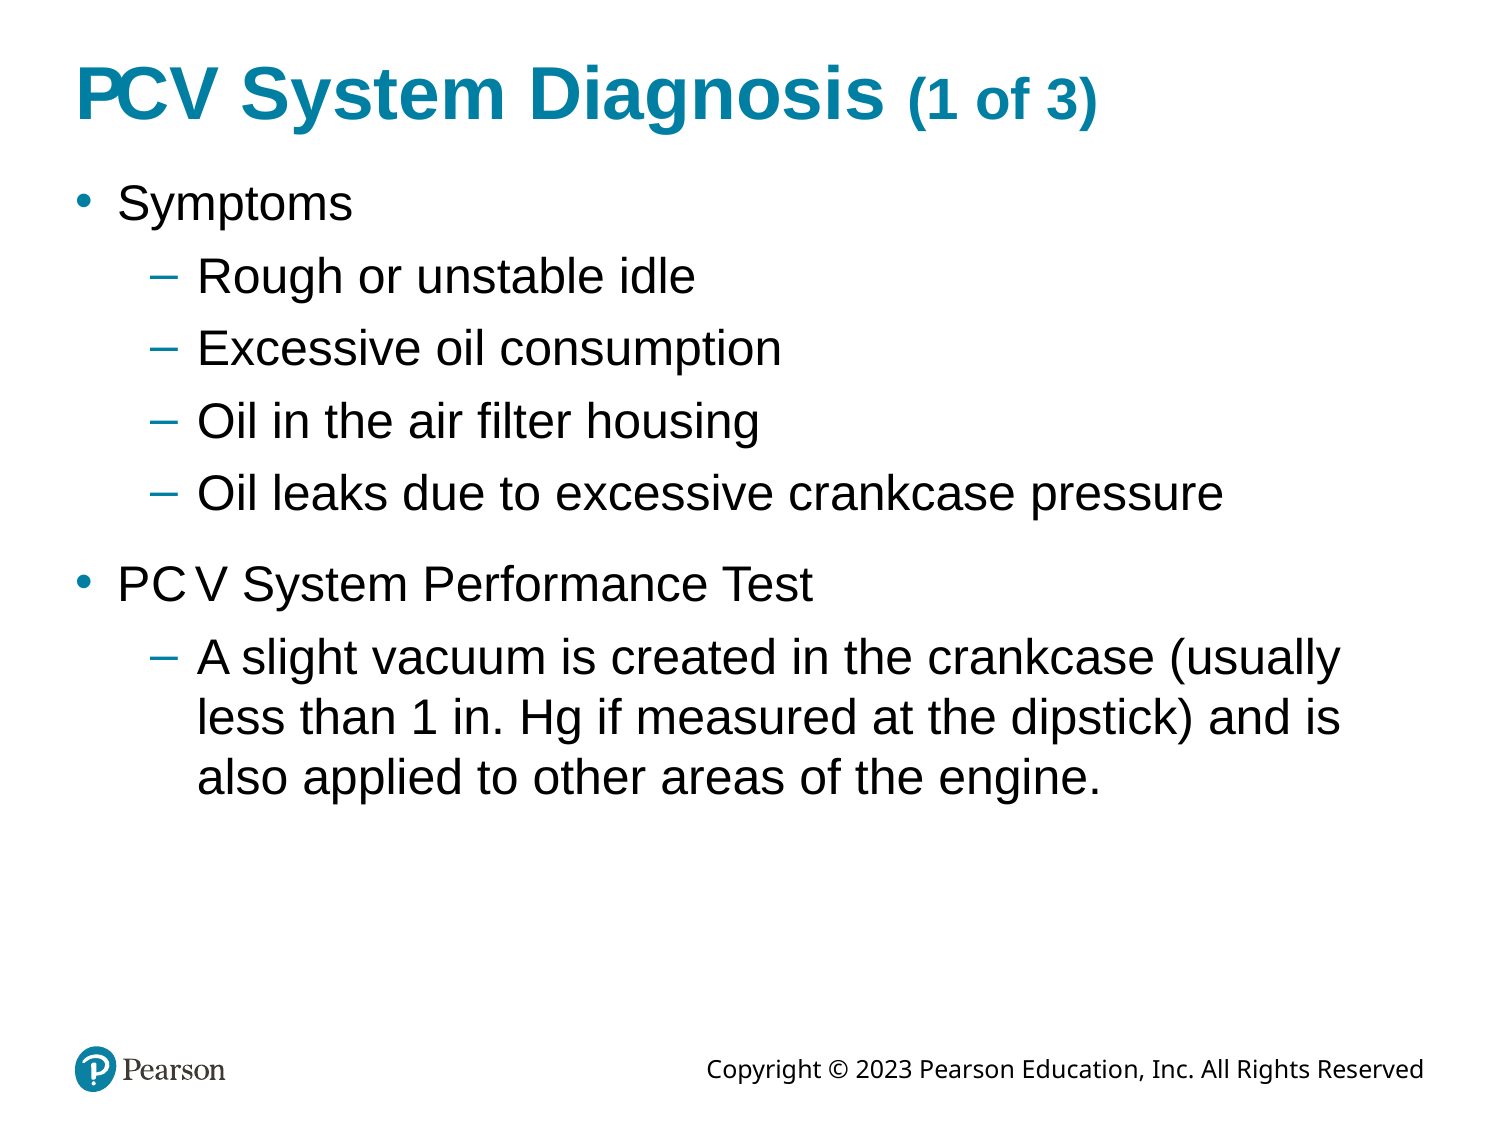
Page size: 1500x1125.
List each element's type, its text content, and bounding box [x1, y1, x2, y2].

title PCV System Diagnosis (1 of 3) [75, 37, 1425, 129]
list Symptoms Rough or unstable idle Excessive oil consumption Oil in the air filter housing Oil leaks due to excessive crankcase pressure P C V System Performance Test A slight vacuum is created in the crankcase (usually less than 1 in. Hg if measured at the dipstick) and is also applied to other areas of the engine. [75, 162, 1425, 825]
